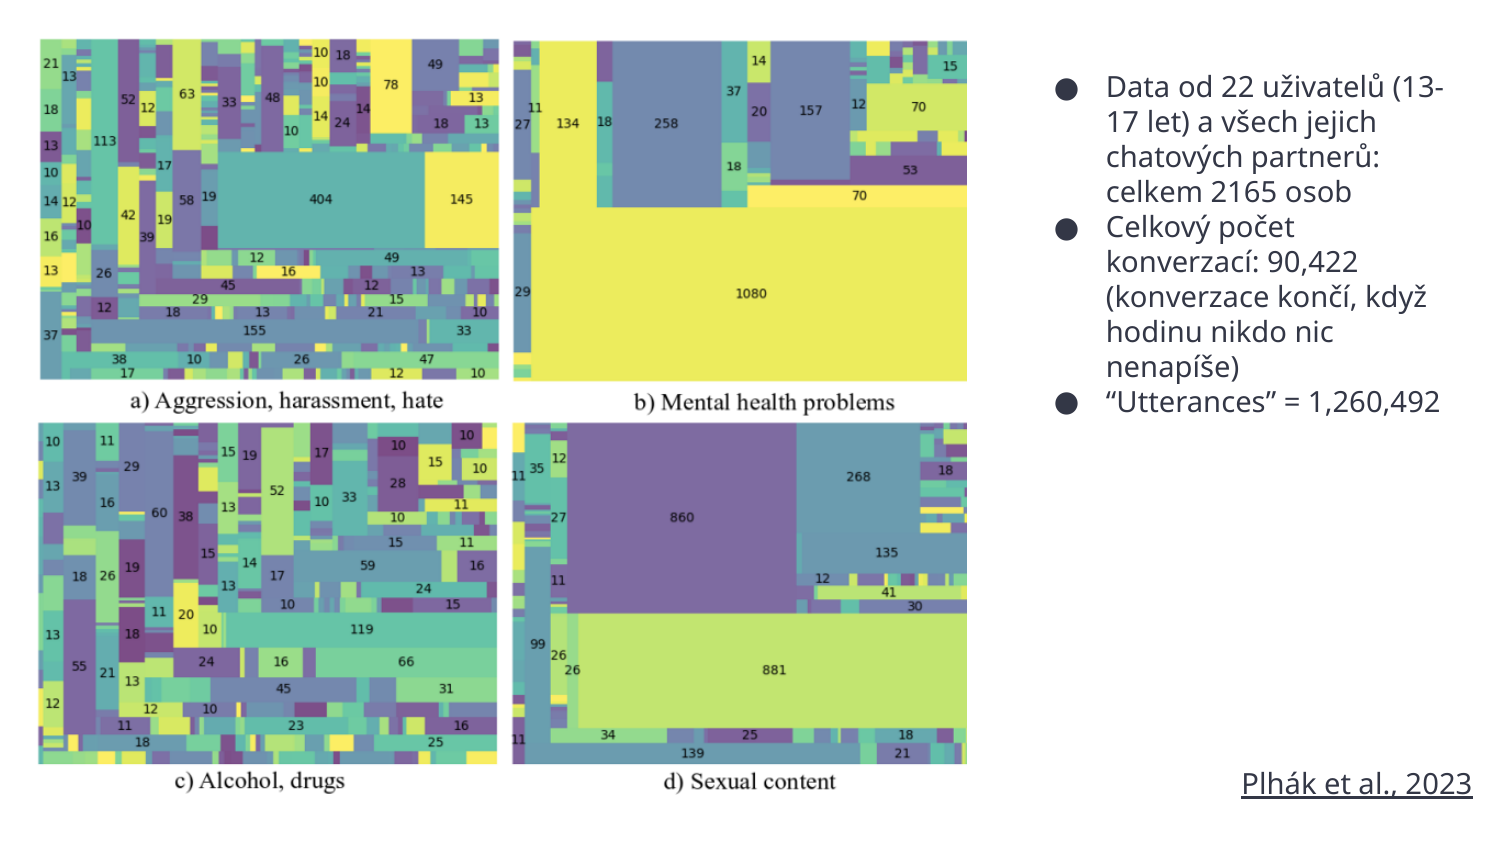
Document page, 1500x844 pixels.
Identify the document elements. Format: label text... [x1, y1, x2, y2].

text_box Plhák et al., 2023 [972, 750, 1488, 811]
text_box Data od 22 uživatelů (13-17 let) a všech jejich chatových partnerů: celkem 2165 osob Celkový počet konverzací: 90,422 (konverzace končí, když hodinu nikdo nic nenapíše) “Utterances” = 1,260,492 [1015, 53, 1467, 750]
picture [24, 24, 967, 819]
